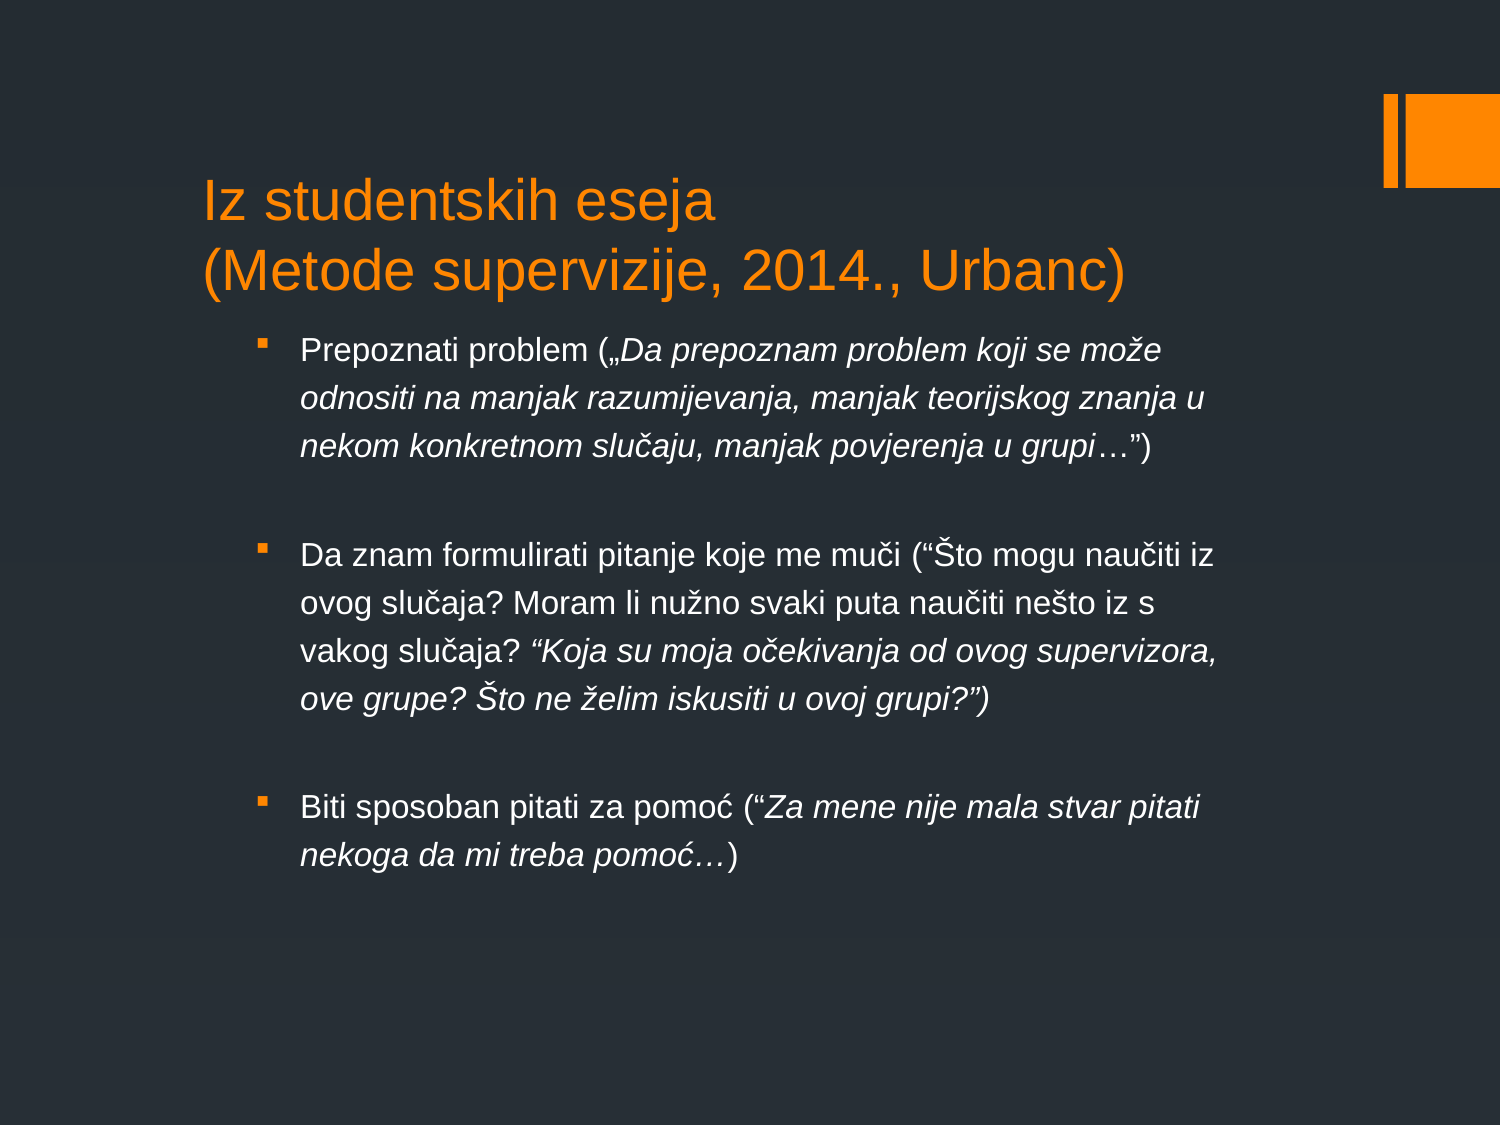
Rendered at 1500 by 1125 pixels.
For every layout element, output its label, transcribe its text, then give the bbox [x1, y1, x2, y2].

title Iz studentskih eseja (Metode supervizije, 2014., Urbanc) [187, 112, 1331, 310]
list Prepoznati problem („Da prepoznam problem koji se može odnositi na manjak razumijevanja, manjak teorijskog znanja u nekom konkretnom slučaju, manjak povjerenja u grupi…”) Da znam formulirati pitanje koje me muči (“Što mogu naučiti iz ovog slučaja? Moram li nužno svaki puta naučiti nešto iz s vakog slučaja? “Koja su moja očekivanja od ovog supervizora, ove grupe? Što ne želim iskusiti u ovoj grupi?”) Biti sposoban pitati za pomoć (“Za mene nije mala stvar pitati nekoga da mi treba pomoć…) [240, 312, 1257, 939]
